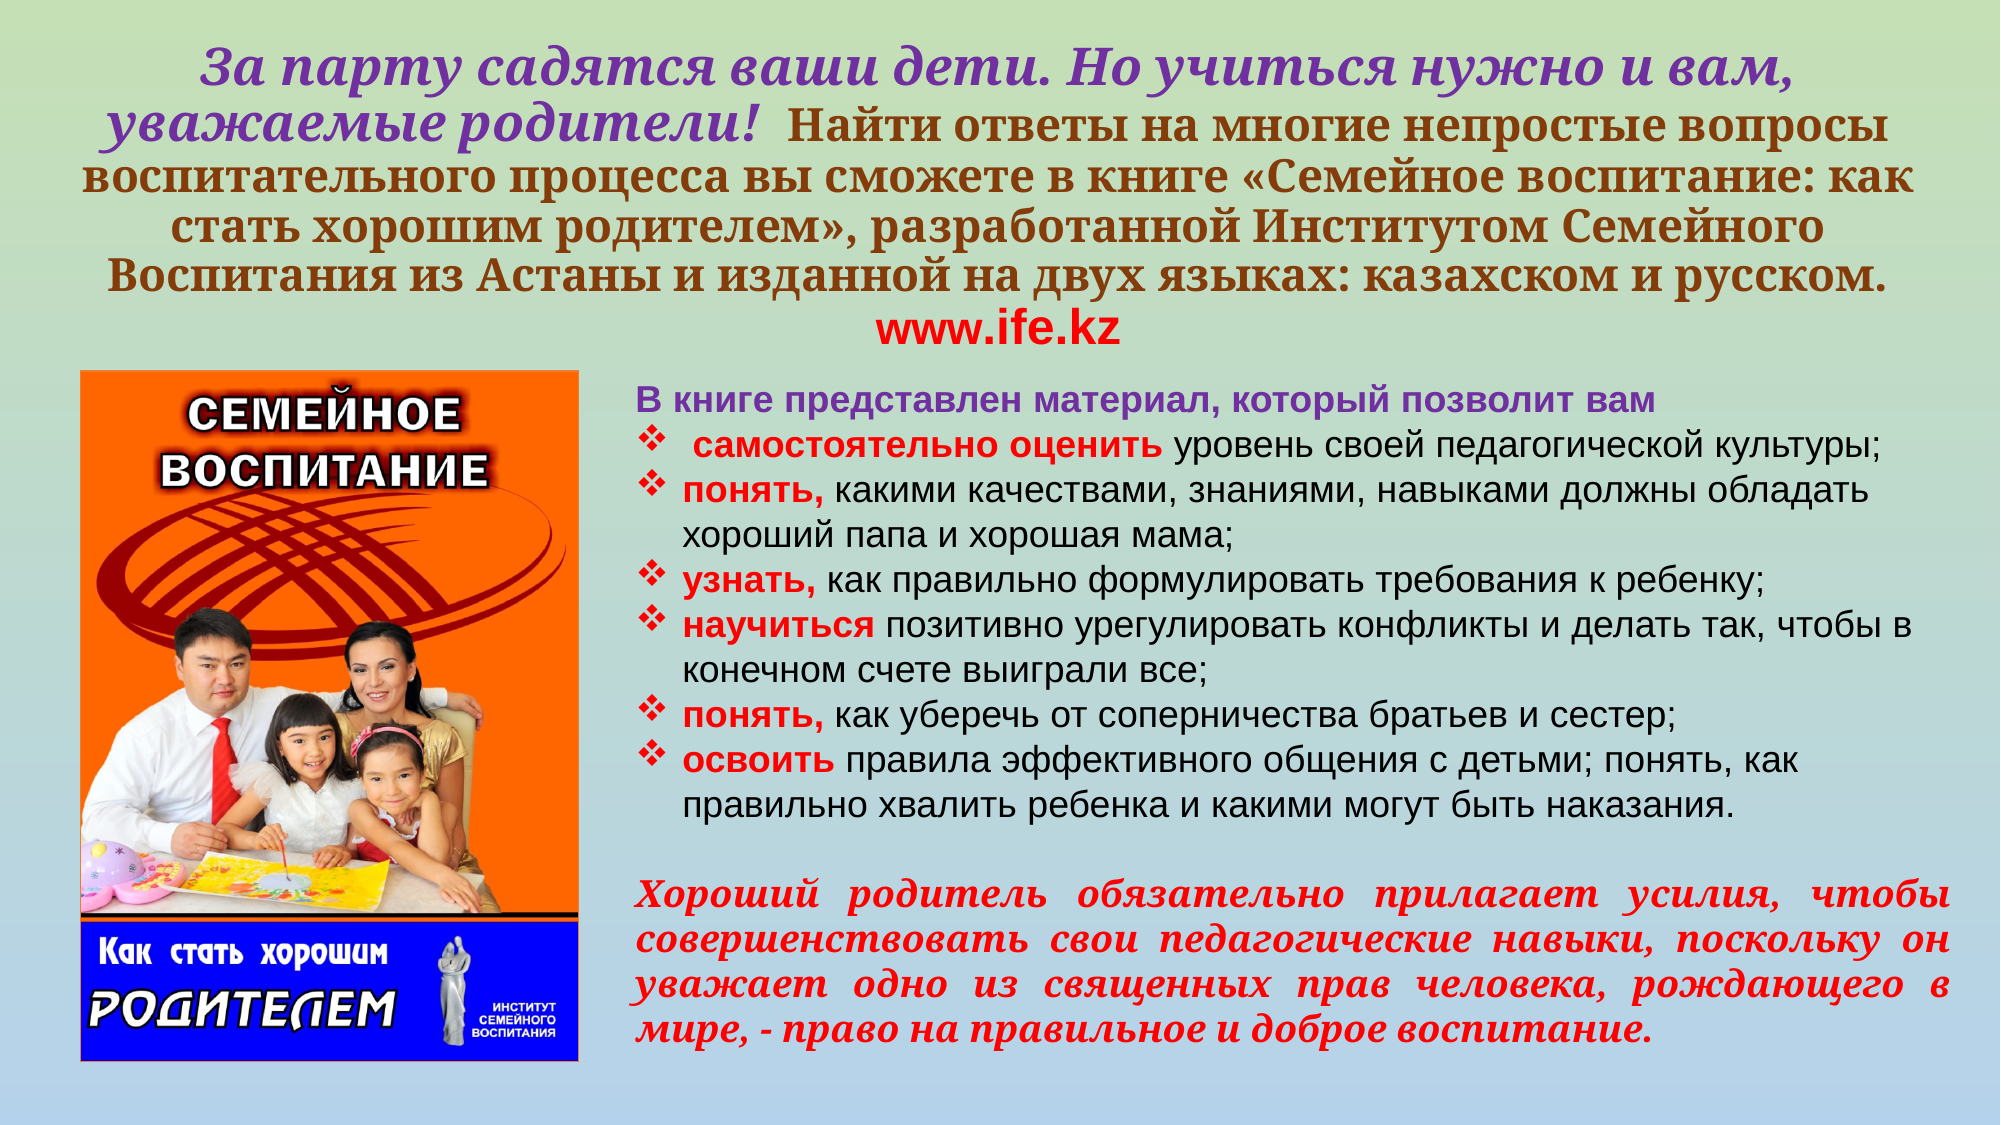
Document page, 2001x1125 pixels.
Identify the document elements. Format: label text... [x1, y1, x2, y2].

text_box В книге представлен материал, который позволит вам самостоятельно оценить уровень своей педагогической культуры; понять, какими качествами, знаниями, навыками должны обладать хороший папа и хорошая мама; узнать, как правильно формулировать требования к ребенку; научиться позитивно урегулировать конфликты и делать так, чтобы в конечном счете выиграли все; понять, как уберечь от соперничества братьев и сестер; освоить правила эффективного общения с детьми; понять, как правильно хвалить ребенка и какими могут быть наказания. Хороший родитель обязательно прилагает усилия, чтобы совершенствовать свои педагогические навыки, поскольку он уважает одно из священных прав человека, рождающего в мире, - право на правильное и доброе воспитание. [620, 367, 1966, 1058]
picture [81, 371, 578, 1061]
title За парту садятся ваши дети. Но учиться нужно и вам, уважаемые родители! Найти ответы на многие непростые вопросы воспитательного процесса вы сможете в книге «Семейное воспитание: как стать хорошим родителем», разработанной Институтом Семейного Воспитания из Астаны и изданной на двух языках: казахском и русском. www.ife.kz [31, 59, 1967, 337]
